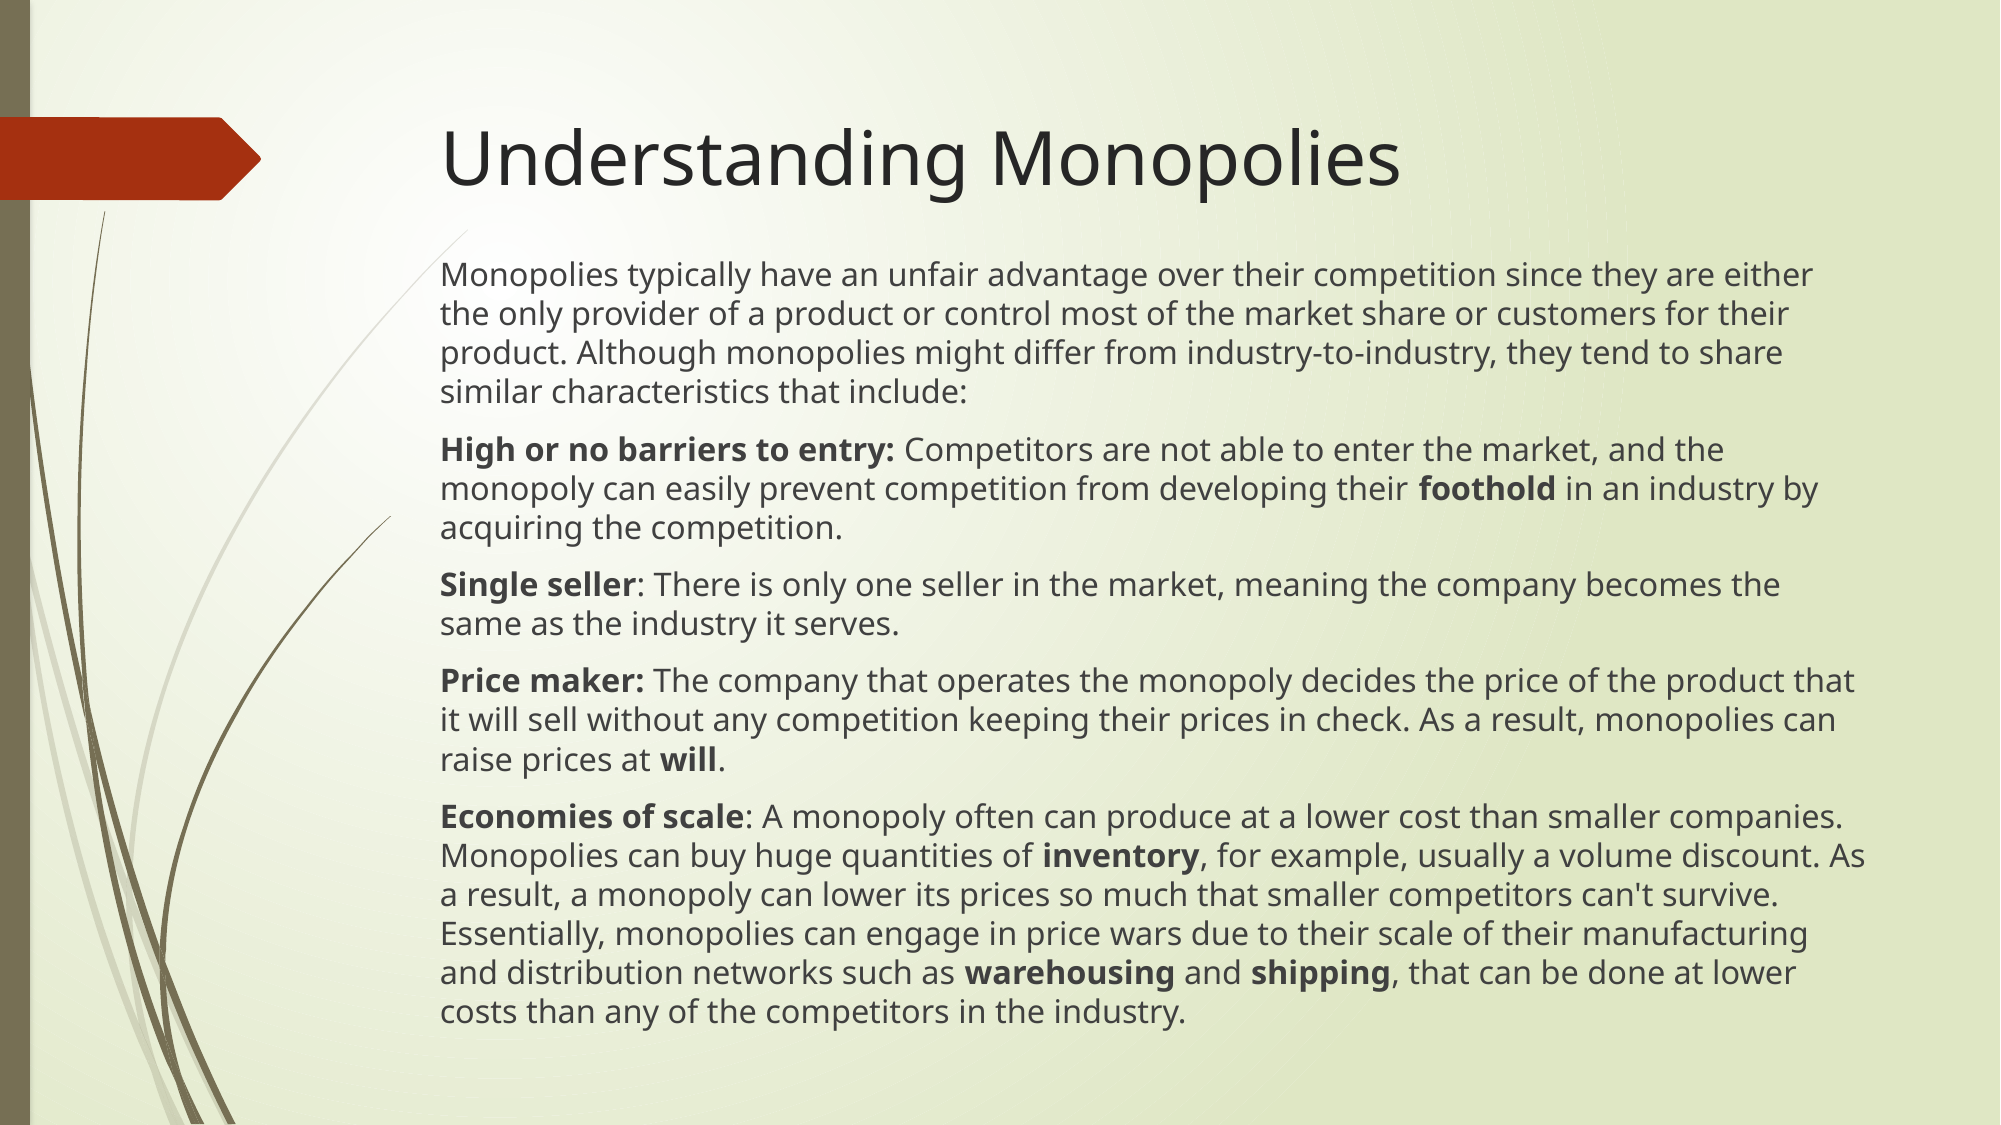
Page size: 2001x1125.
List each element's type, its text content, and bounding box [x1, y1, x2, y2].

list Monopolies typically have an unfair advantage over their competition since they are either the only provider of a product or control most of the market share or customers for their product. Although monopolies might differ from industry-to-industry, they tend to share similar characteristics that include: High or no barriers to entry: Competitors are not able to enter the market, and the monopoly can easily prevent competition from developing their foothold in an industry by acquiring the competition. Single seller: There is only one seller in the market, meaning the company becomes the same as the industry it serves. Price maker: The company that operates the monopoly decides the price of the product that it will sell without any competition keeping their prices in check. As a result, monopolies can raise prices at will. Economies of scale: A monopoly often can produce at a lower cost than smaller companies. Monopolies can buy huge quantities of inventory, for example, usually a volume discount. As a result, a monopoly can lower its prices so much that smaller competitors can't survive. Essentially, monopolies can engage in price wars due to their scale of their manufacturing and distribution networks such as warehousing and shipping, that can be done at lower costs than any of the competitors in the industry. [424, 246, 1888, 1040]
title Understanding Monopolies [425, 102, 1888, 246]
